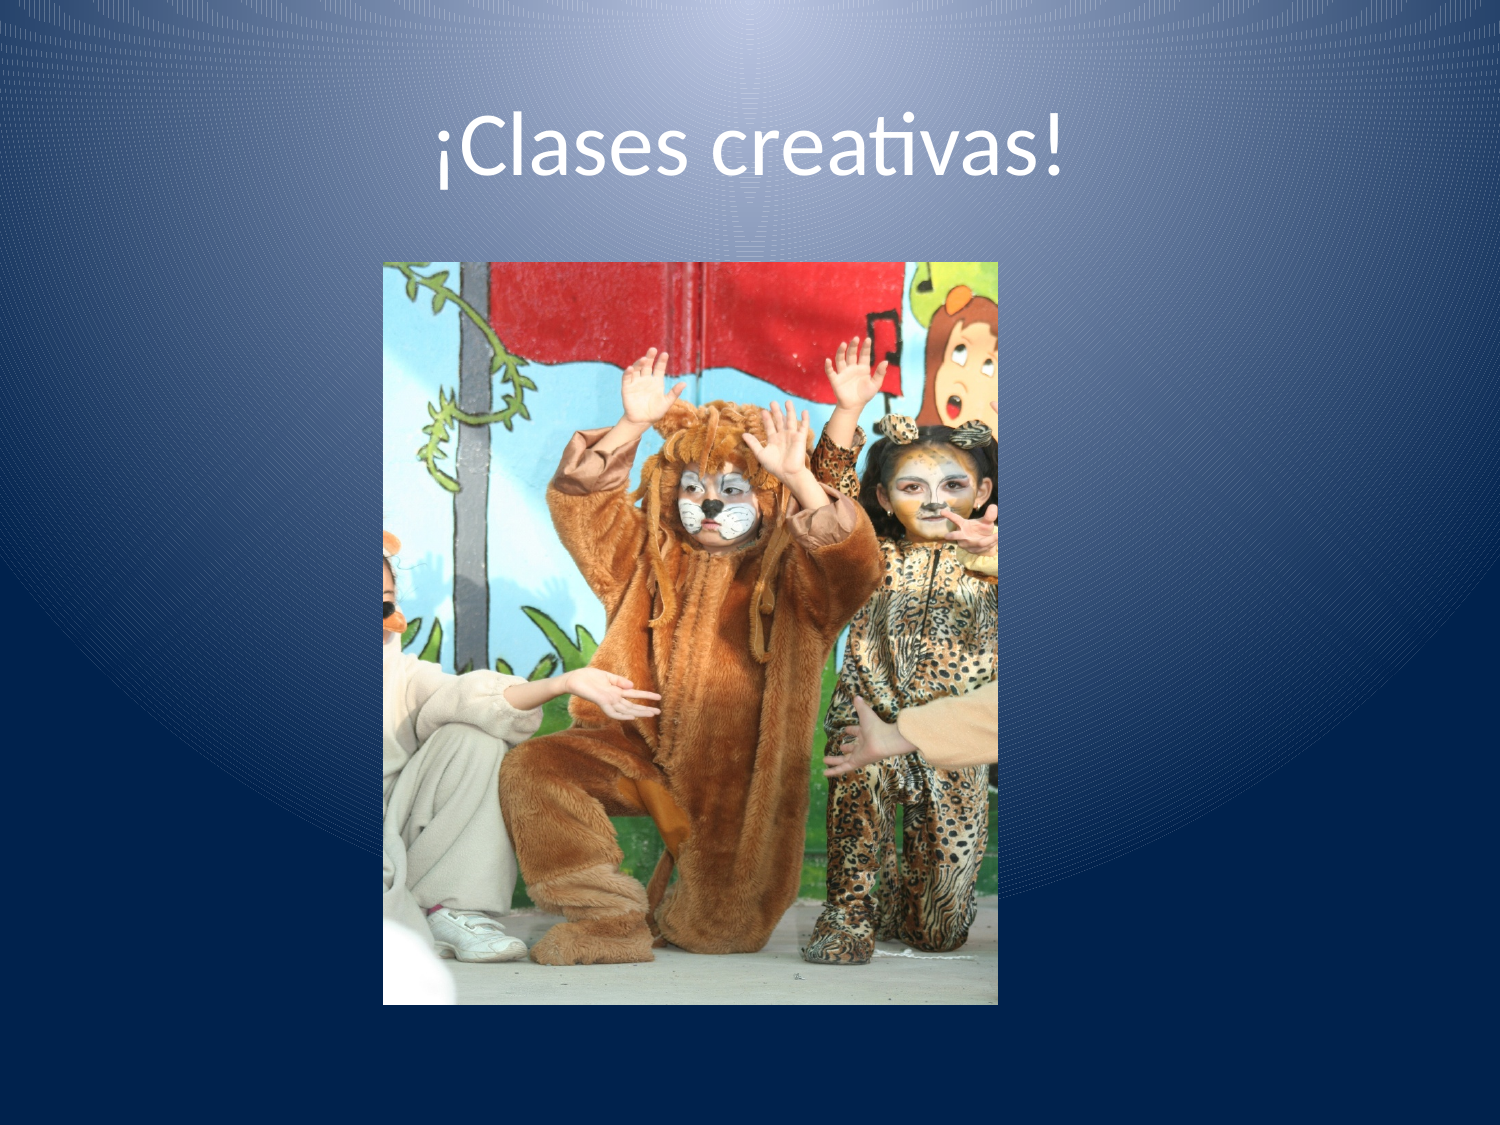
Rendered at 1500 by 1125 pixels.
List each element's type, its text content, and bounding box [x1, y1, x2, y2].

title ¡Clases creativas! [75, 45, 1425, 233]
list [386, 265, 997, 1004]
